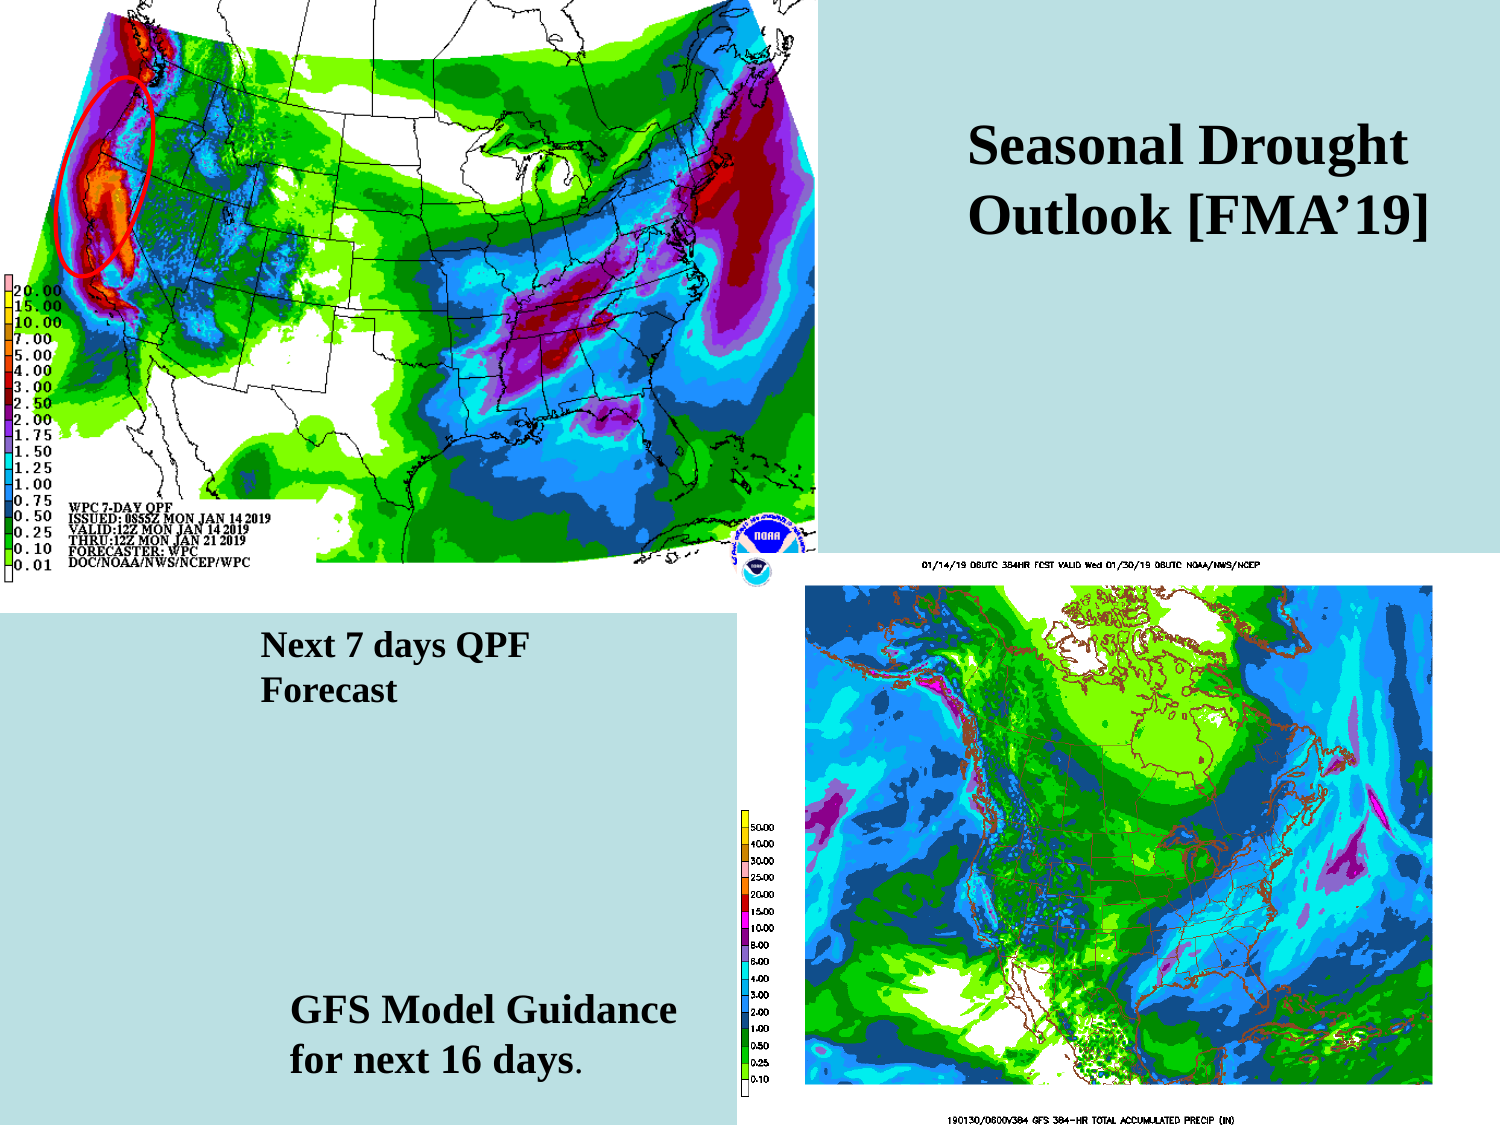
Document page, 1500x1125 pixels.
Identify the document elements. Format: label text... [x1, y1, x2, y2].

text_box Seasonal Drought Outlook [FMA’19] [952, 98, 1447, 254]
text_box GFS Model Guidance for next 16 days. [274, 974, 713, 1090]
text_box Next 7 days QPF Forecast [245, 622, 572, 718]
picture [0, 0, 1500, 1125]
